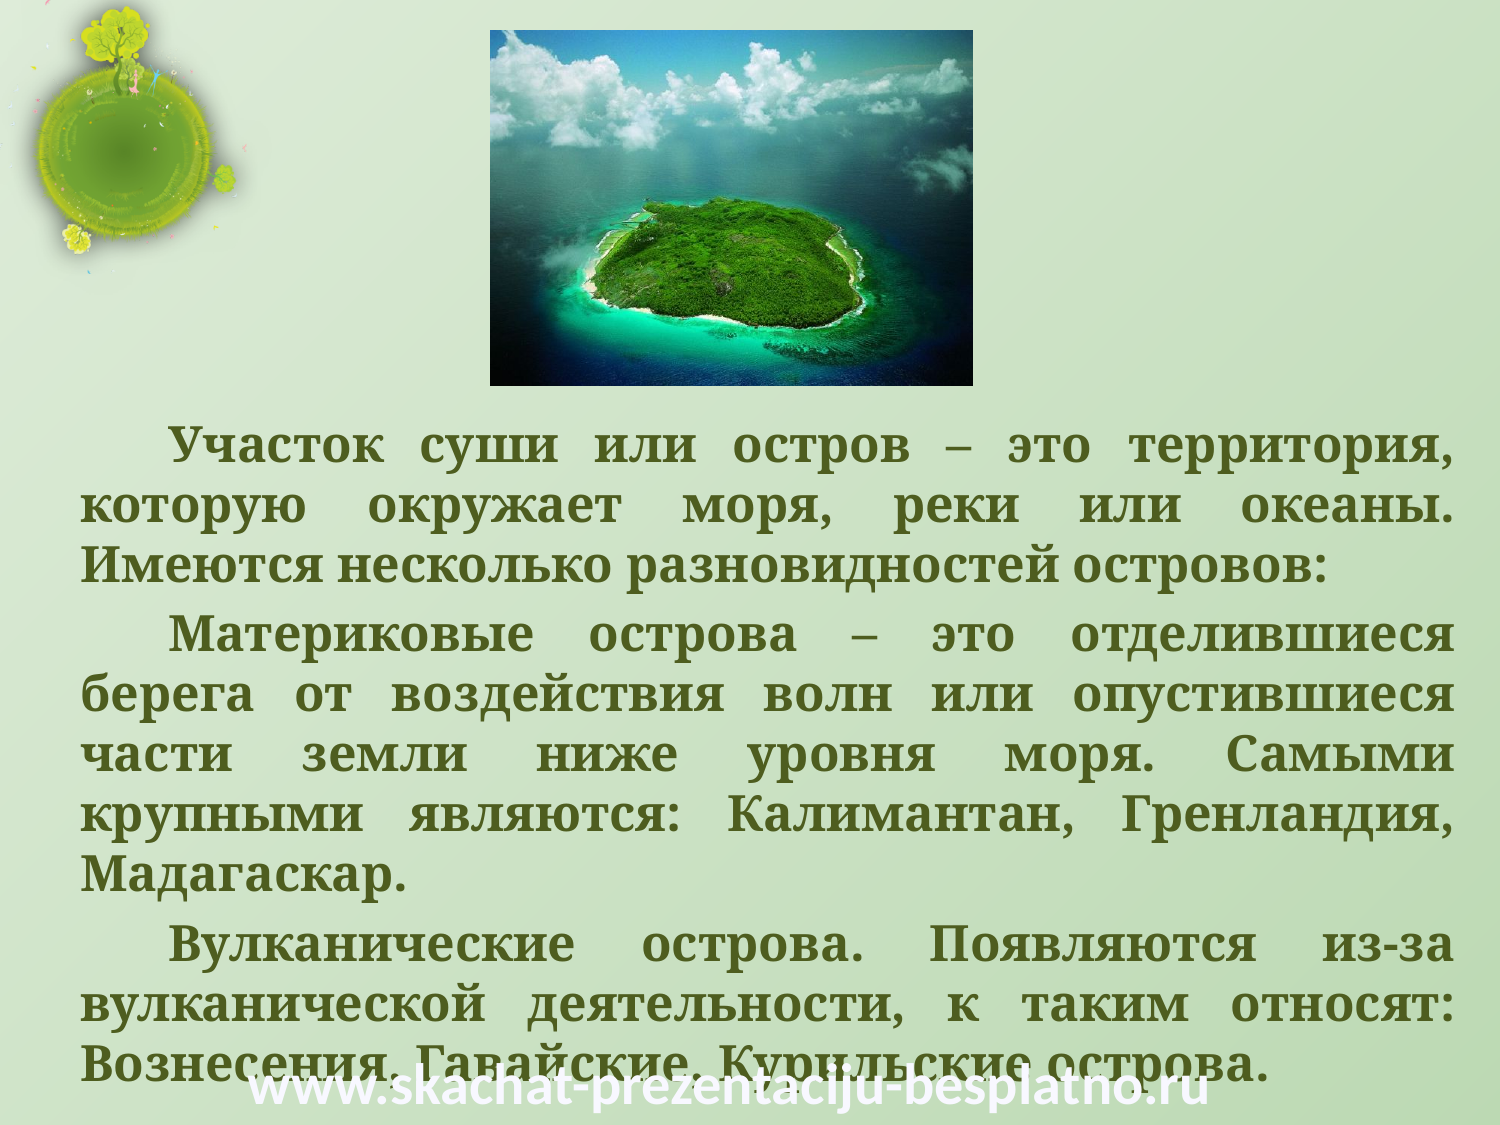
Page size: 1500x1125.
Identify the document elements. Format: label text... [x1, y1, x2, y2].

list Участок суши или остров – это территория, которую окружает моря, реки или океаны. Имеются несколько разновидностей островов: Материковые острова – это отделившиеся берега от воздействия волн или опустившиеся части земли ниже уровня моря. Самыми крупными являются: Калимантан, Гренландия, Мадагаскар. Вулканические острова. Появляются из-за вулканической деятельности, к таким относят: Вознесения, Гавайские, Курильские острова. [64, 404, 1471, 1125]
text_box www.skachat-prezentaciju-besplatno.ru [0, 1039, 1459, 1125]
picture [0, 0, 247, 274]
picture [489, 30, 973, 386]
